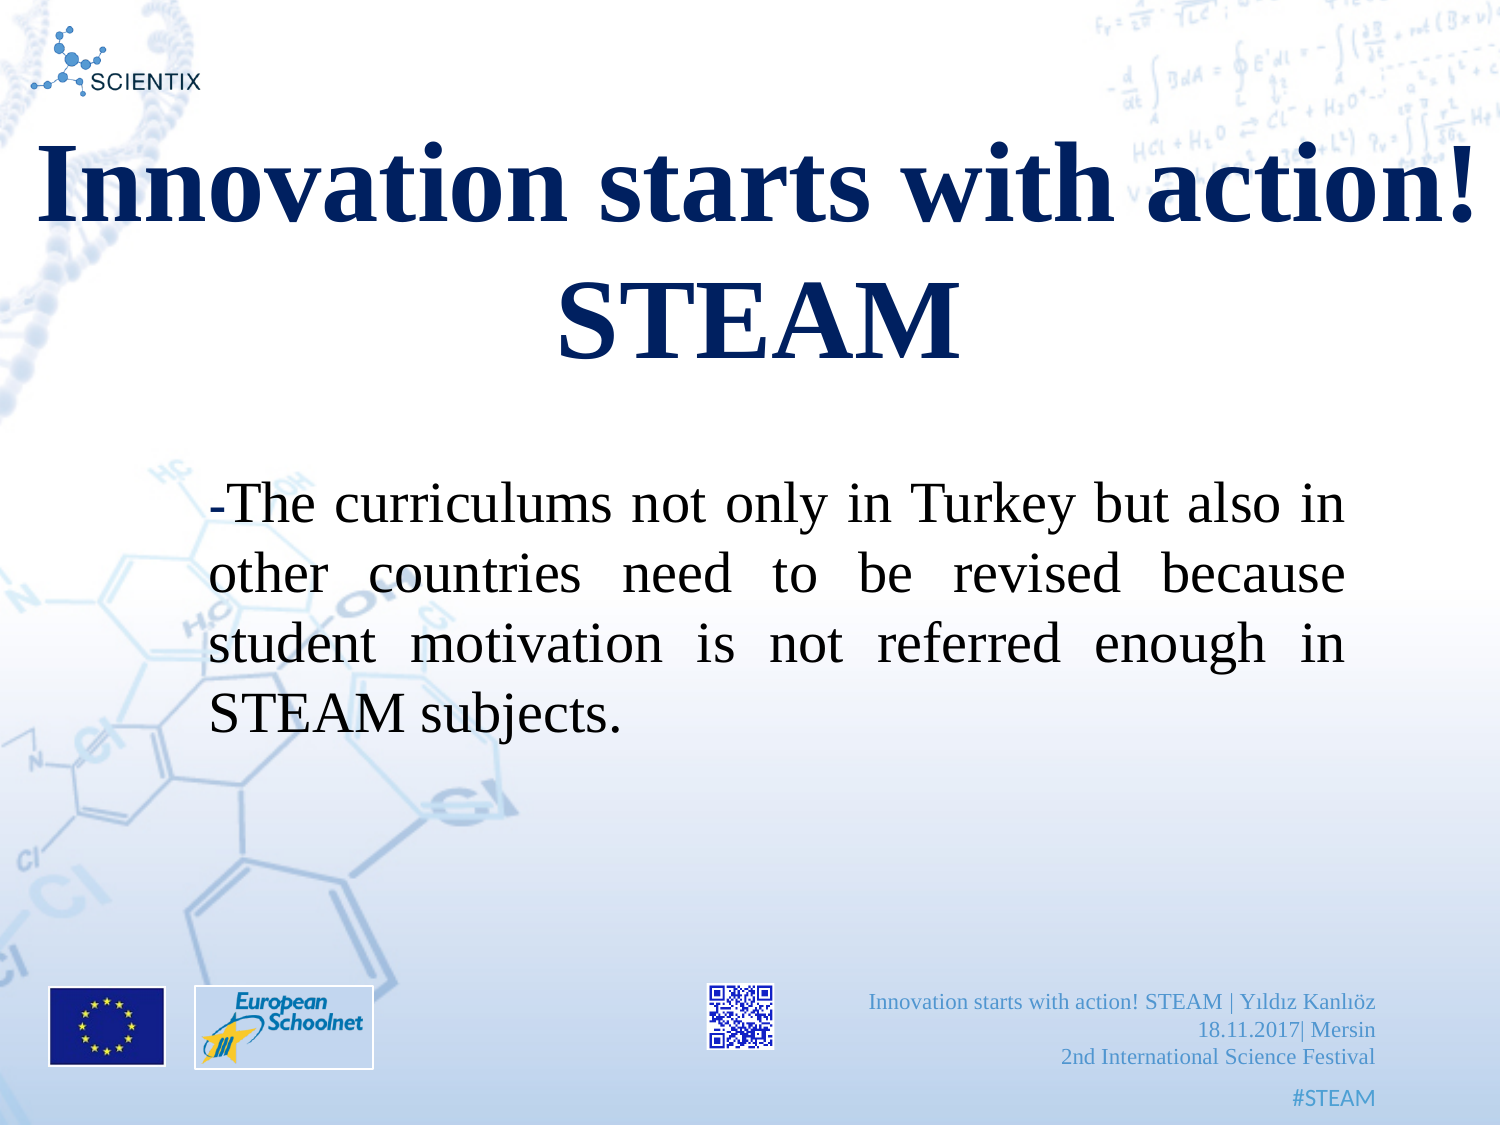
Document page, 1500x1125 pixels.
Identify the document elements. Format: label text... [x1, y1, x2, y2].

picture [0, 0, 1500, 1125]
text_box Innovation starts with action! STEAM [18, 99, 1500, 390]
text_box -The curriculums not only in Turkey but also in other countries need to be revised because student motivation is not referred enough in STEAM subjects. [193, 456, 1362, 752]
